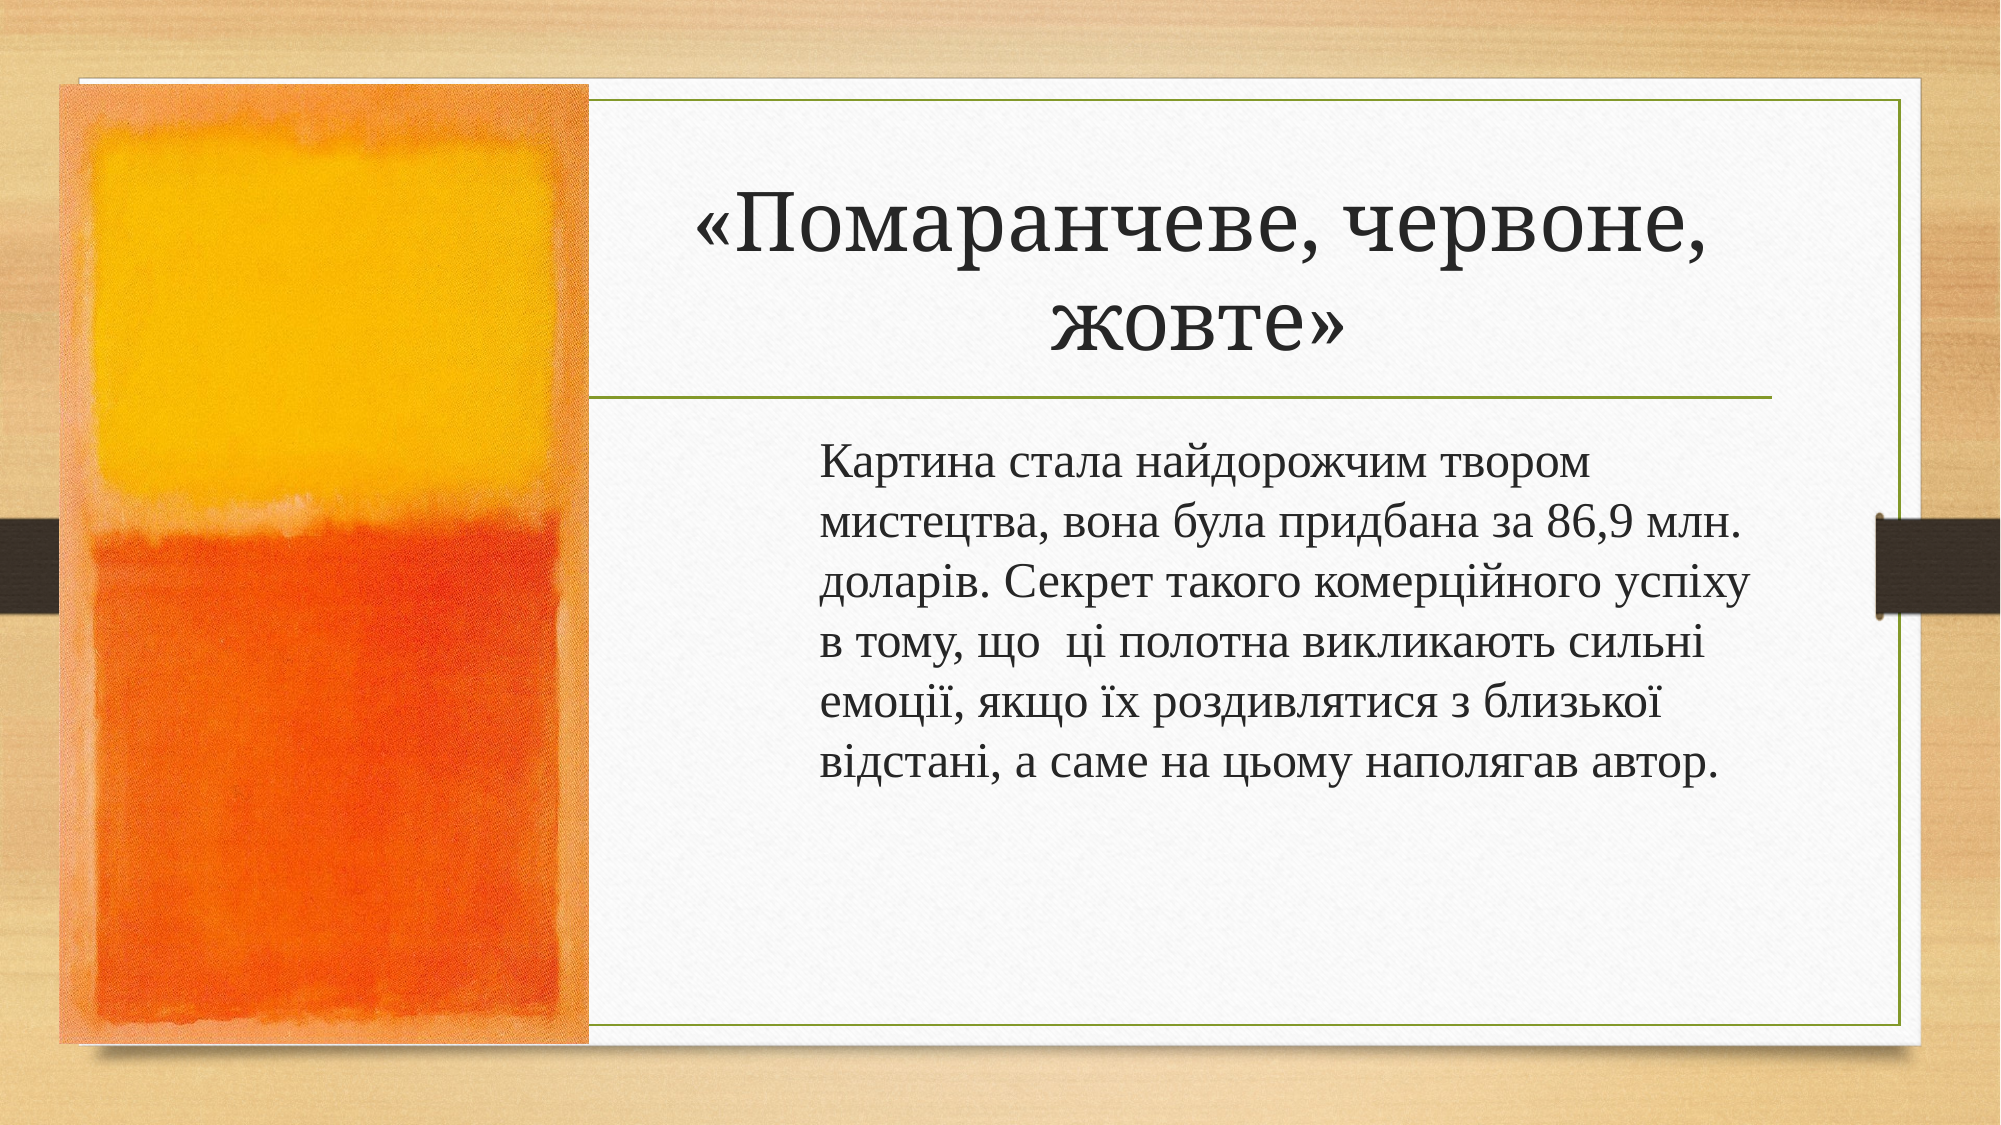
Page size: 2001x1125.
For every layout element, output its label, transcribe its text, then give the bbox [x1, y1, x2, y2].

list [58, 84, 589, 1044]
list Картина стала найдорожчим твором мистецтва, вона була придбана за 86,9 млн. доларів. Секрет такого комерційного успіху в тому, що ці полотна викликають сильні емоції, якщо їх роздивлятися з близької відстані, а саме на цьому наполягав автор. [804, 420, 1788, 963]
title «Помаранчеве, червоне, жовте» [613, 161, 1788, 375]
picture [0, 0, 2001, 1125]
